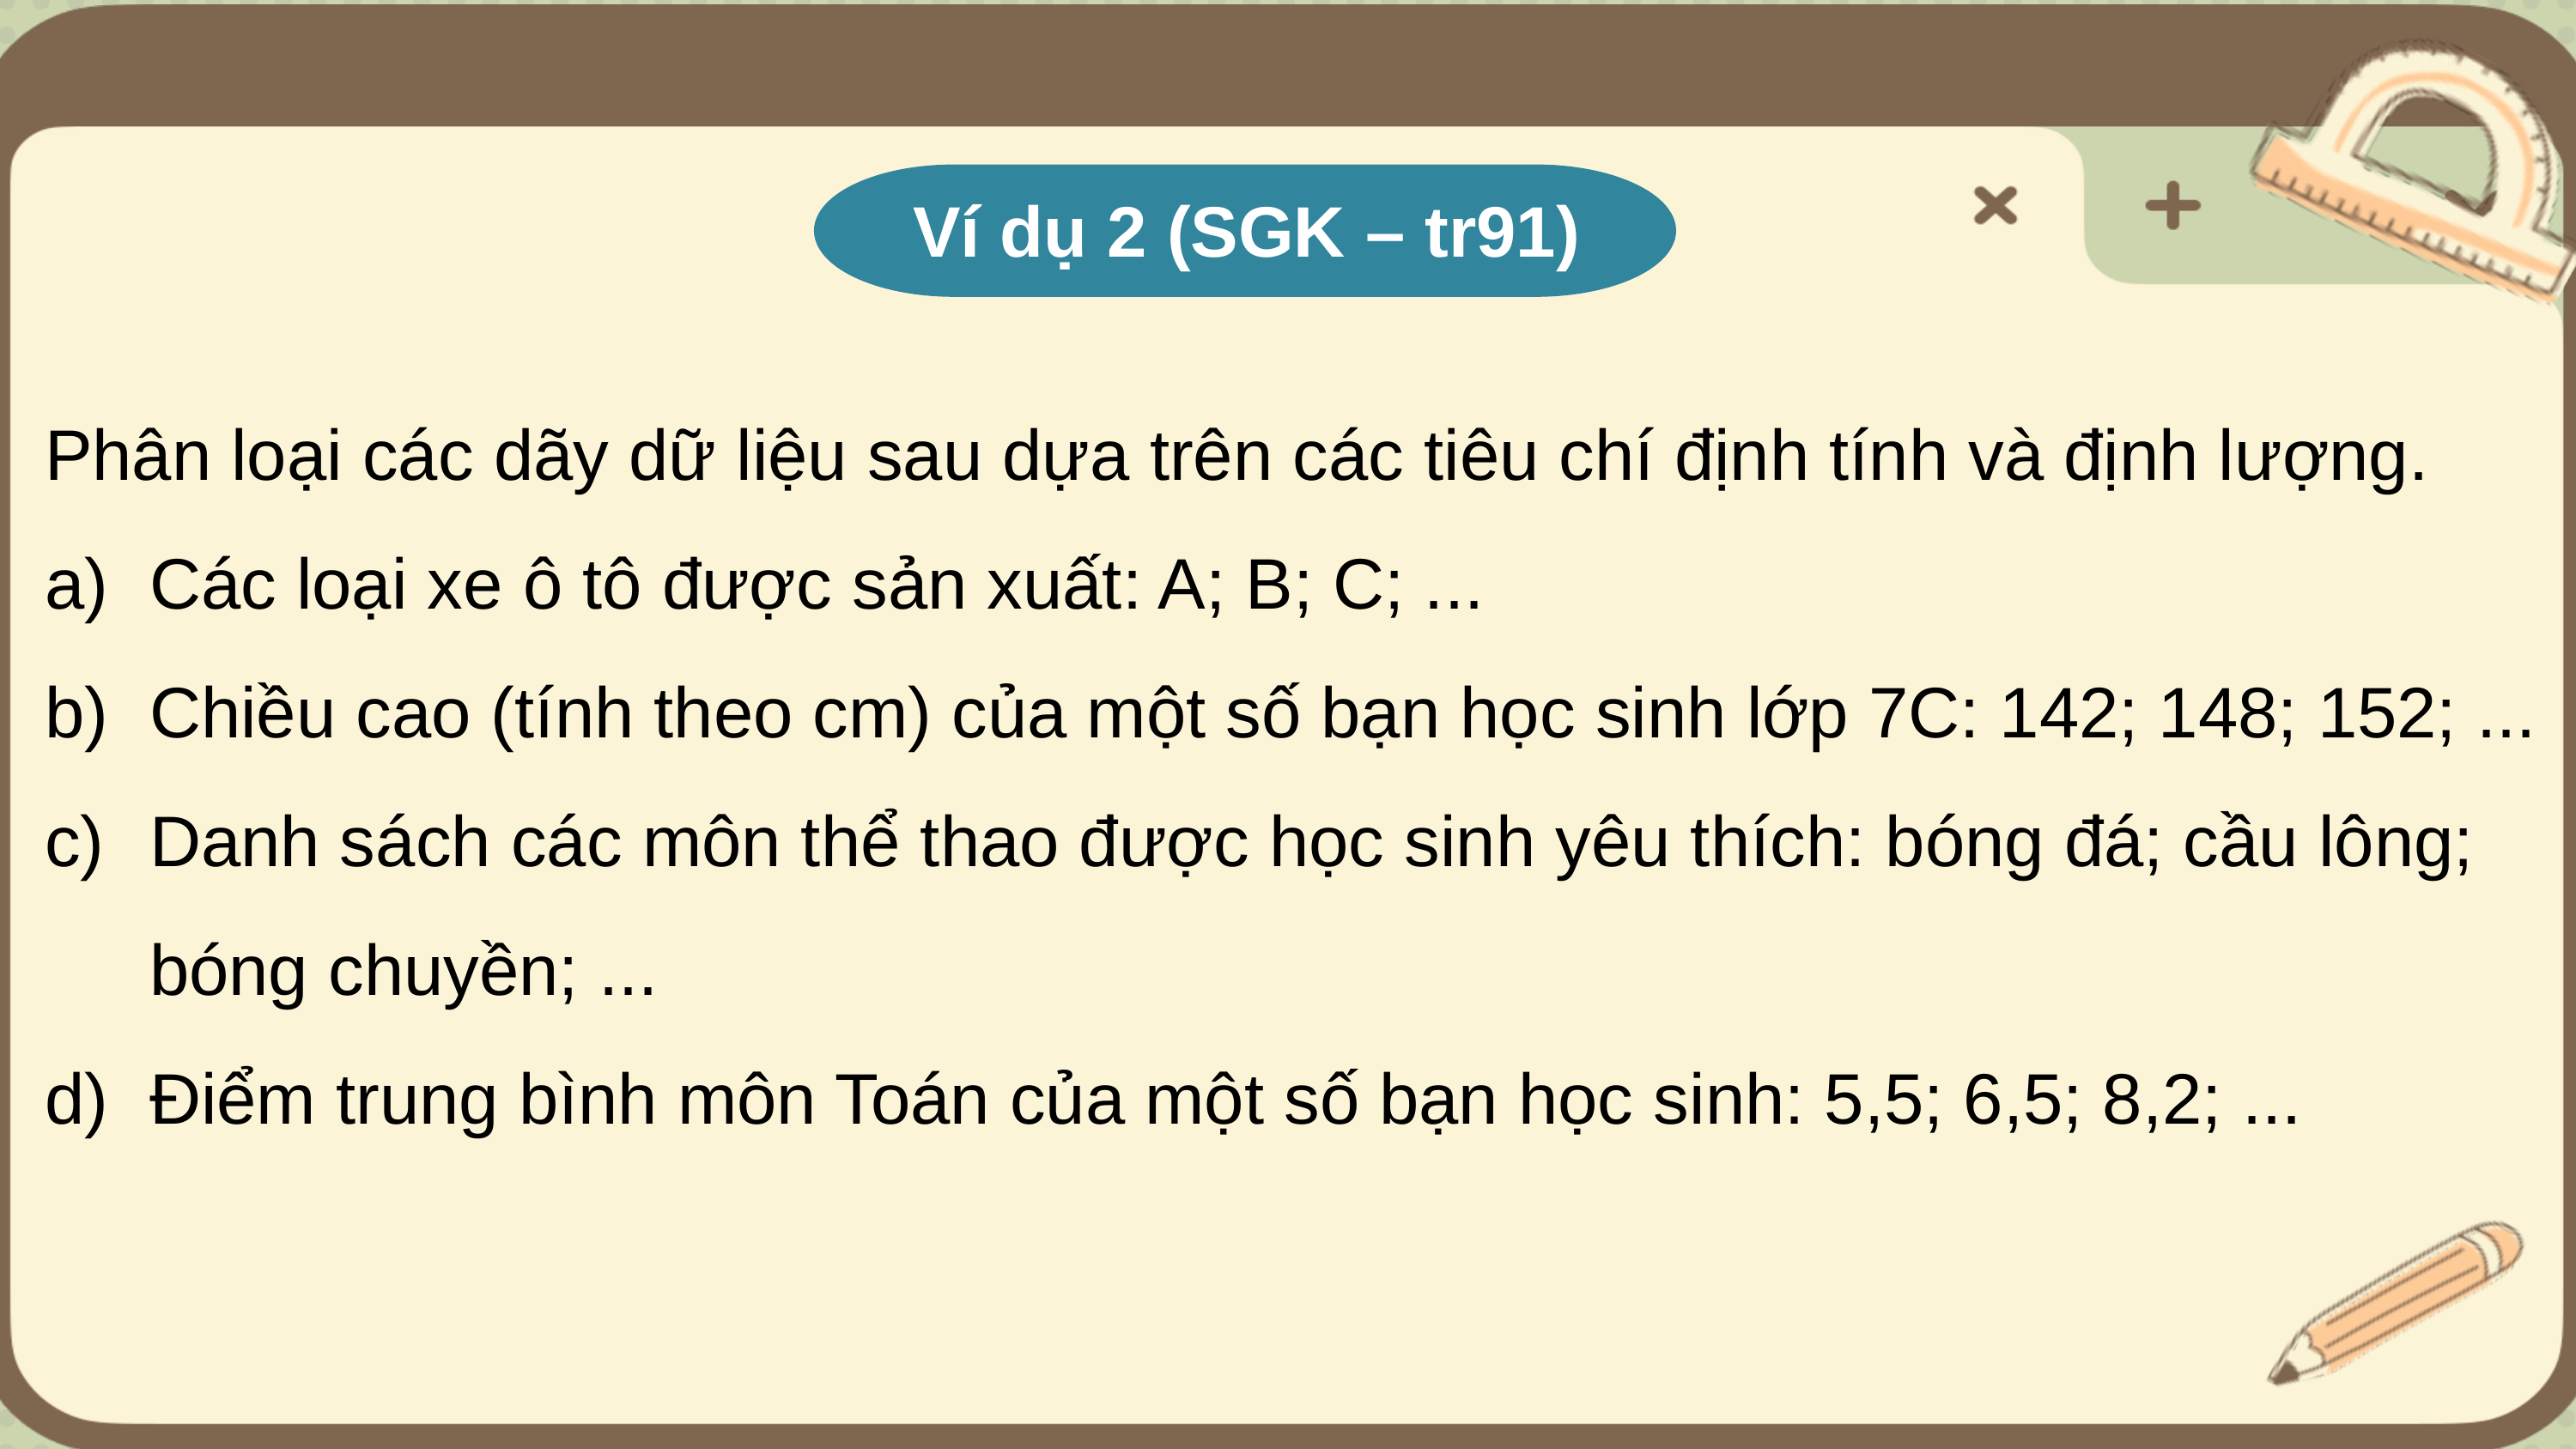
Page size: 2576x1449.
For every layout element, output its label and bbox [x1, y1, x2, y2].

text_box [815, 166, 1675, 295]
picture [0, 0, 2576, 1449]
